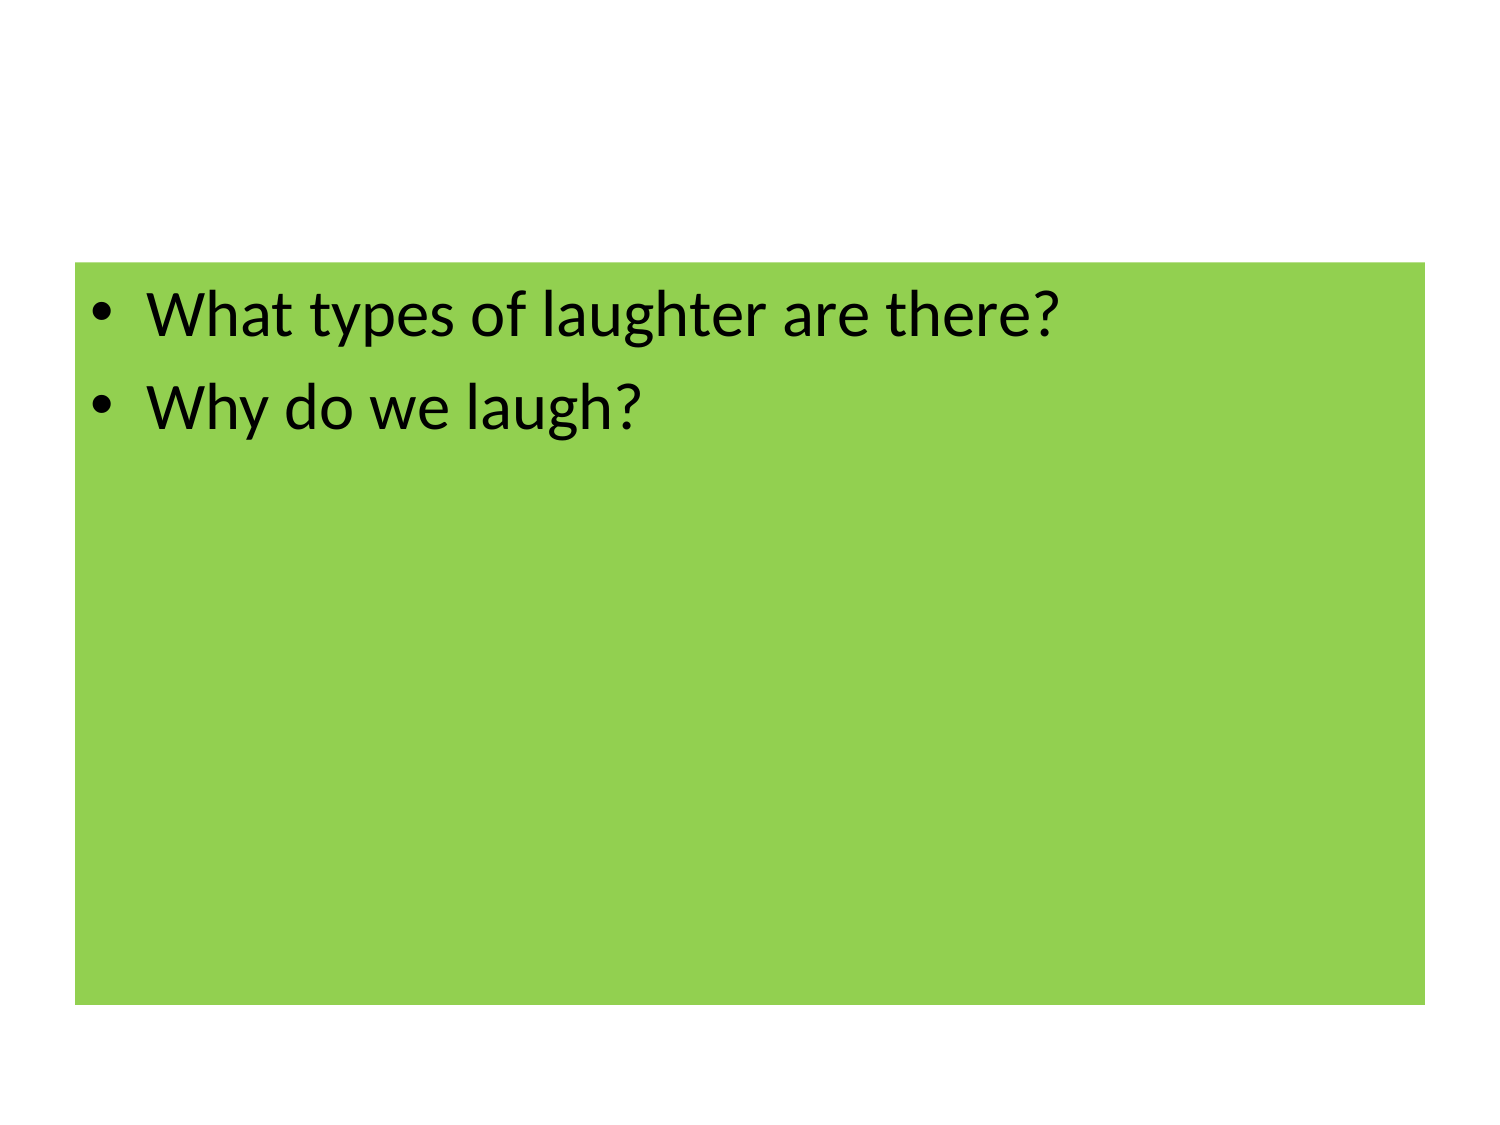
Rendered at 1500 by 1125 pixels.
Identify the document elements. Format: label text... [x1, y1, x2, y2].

list What types of laughter are there? Why do we laugh? [75, 262, 1425, 1005]
